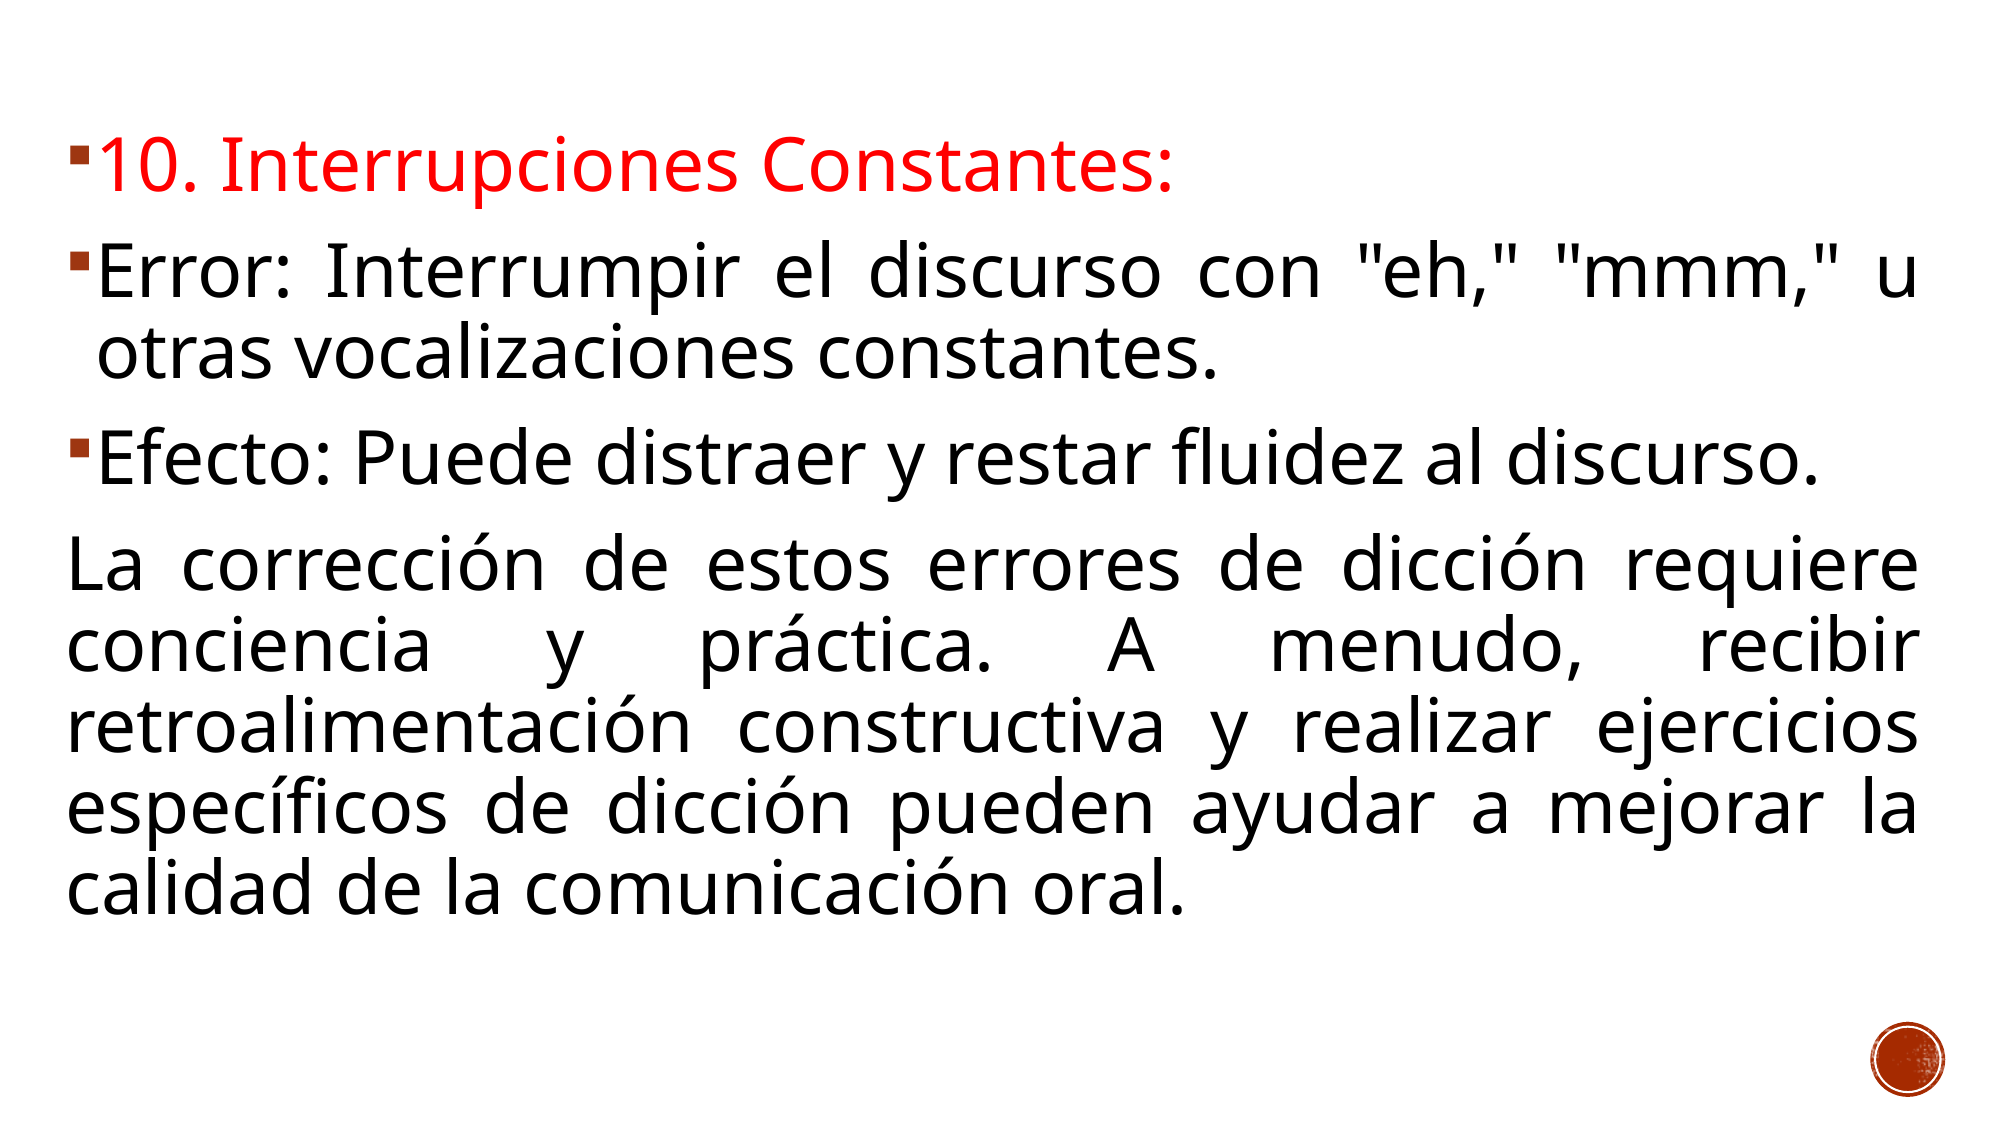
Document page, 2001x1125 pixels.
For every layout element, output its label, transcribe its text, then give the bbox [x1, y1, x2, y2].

list 10. Interrupciones Constantes: Error: Interrumpir el discurso con "eh," "mmm," u otras vocalizaciones constantes. Efecto: Puede distraer y restar fluidez al discurso. La corrección de estos errores de dicción requiere conciencia y práctica. A menudo, recibir retroalimentación constructiva y realizar ejercicios específicos de dicción pueden ayudar a mejorar la calidad de la comunicación oral. [50, 119, 1937, 1050]
